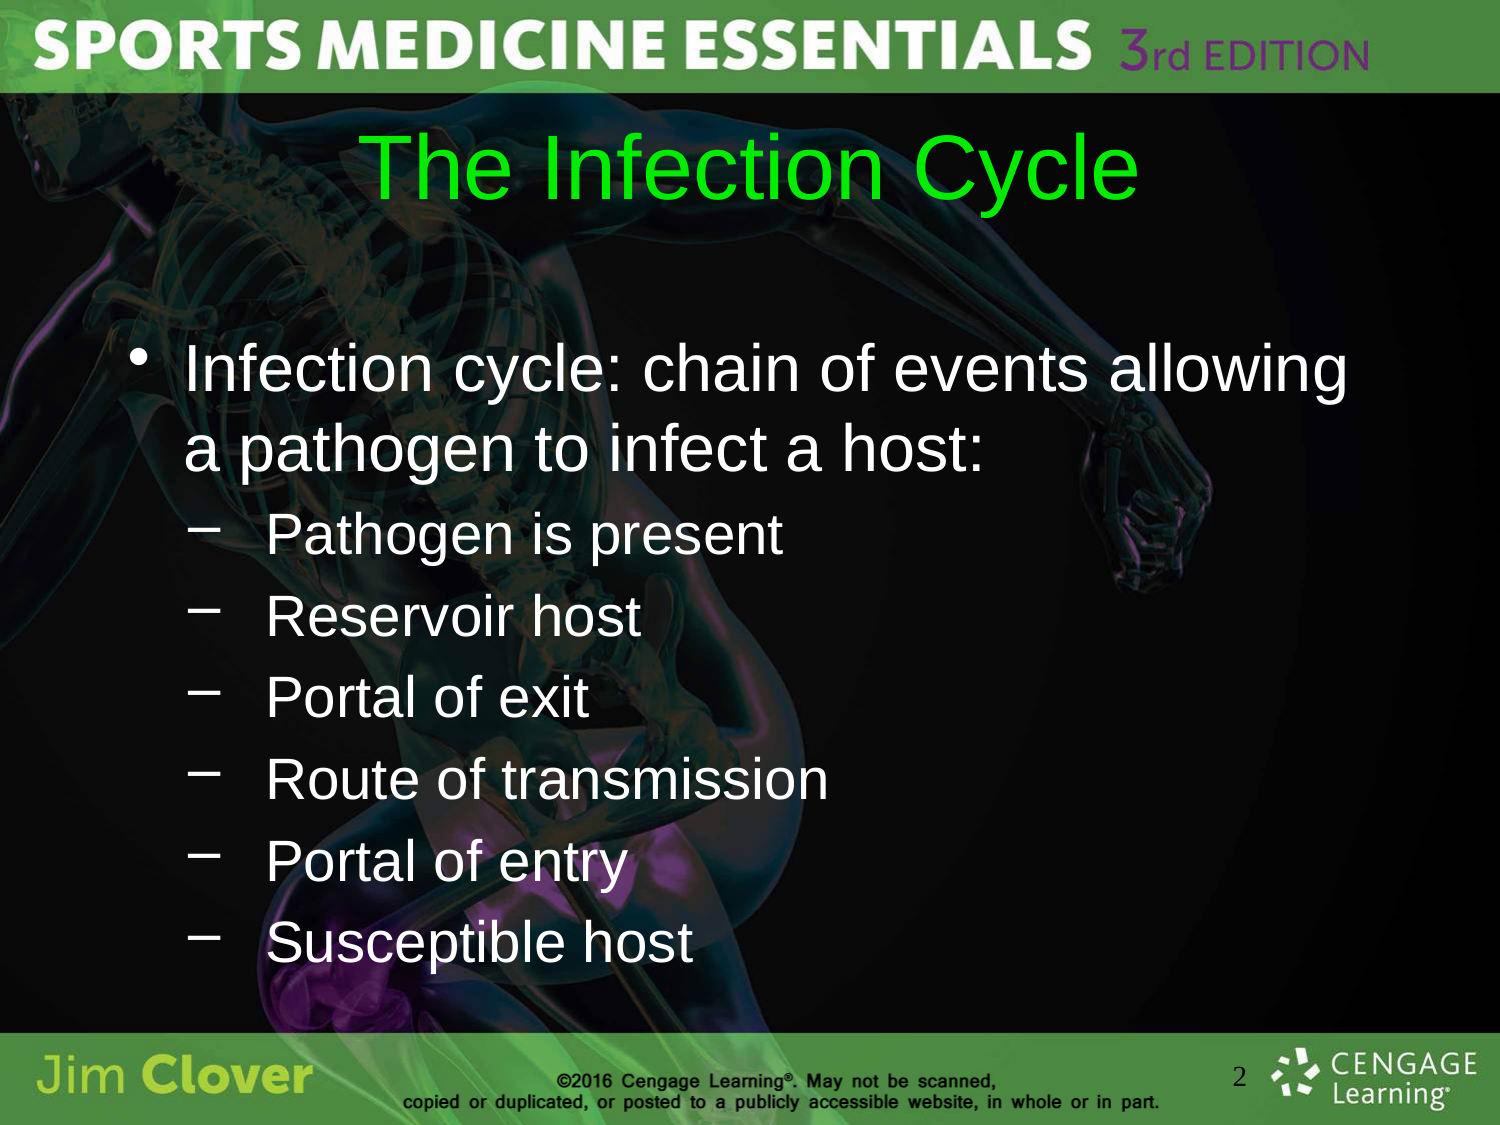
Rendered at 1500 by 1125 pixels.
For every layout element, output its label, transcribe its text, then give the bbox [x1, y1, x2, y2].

slide_number 2 [950, 1050, 1263, 1125]
picture [0, 0, 1500, 1125]
list Infection cycle: chain of events allowing a pathogen to infect a host: Pathogen is present Reservoir host Portal of exit Route of transmission Portal of entry Susceptible host [112, 317, 1400, 1068]
title The Infection Cycle [112, 107, 1388, 233]
